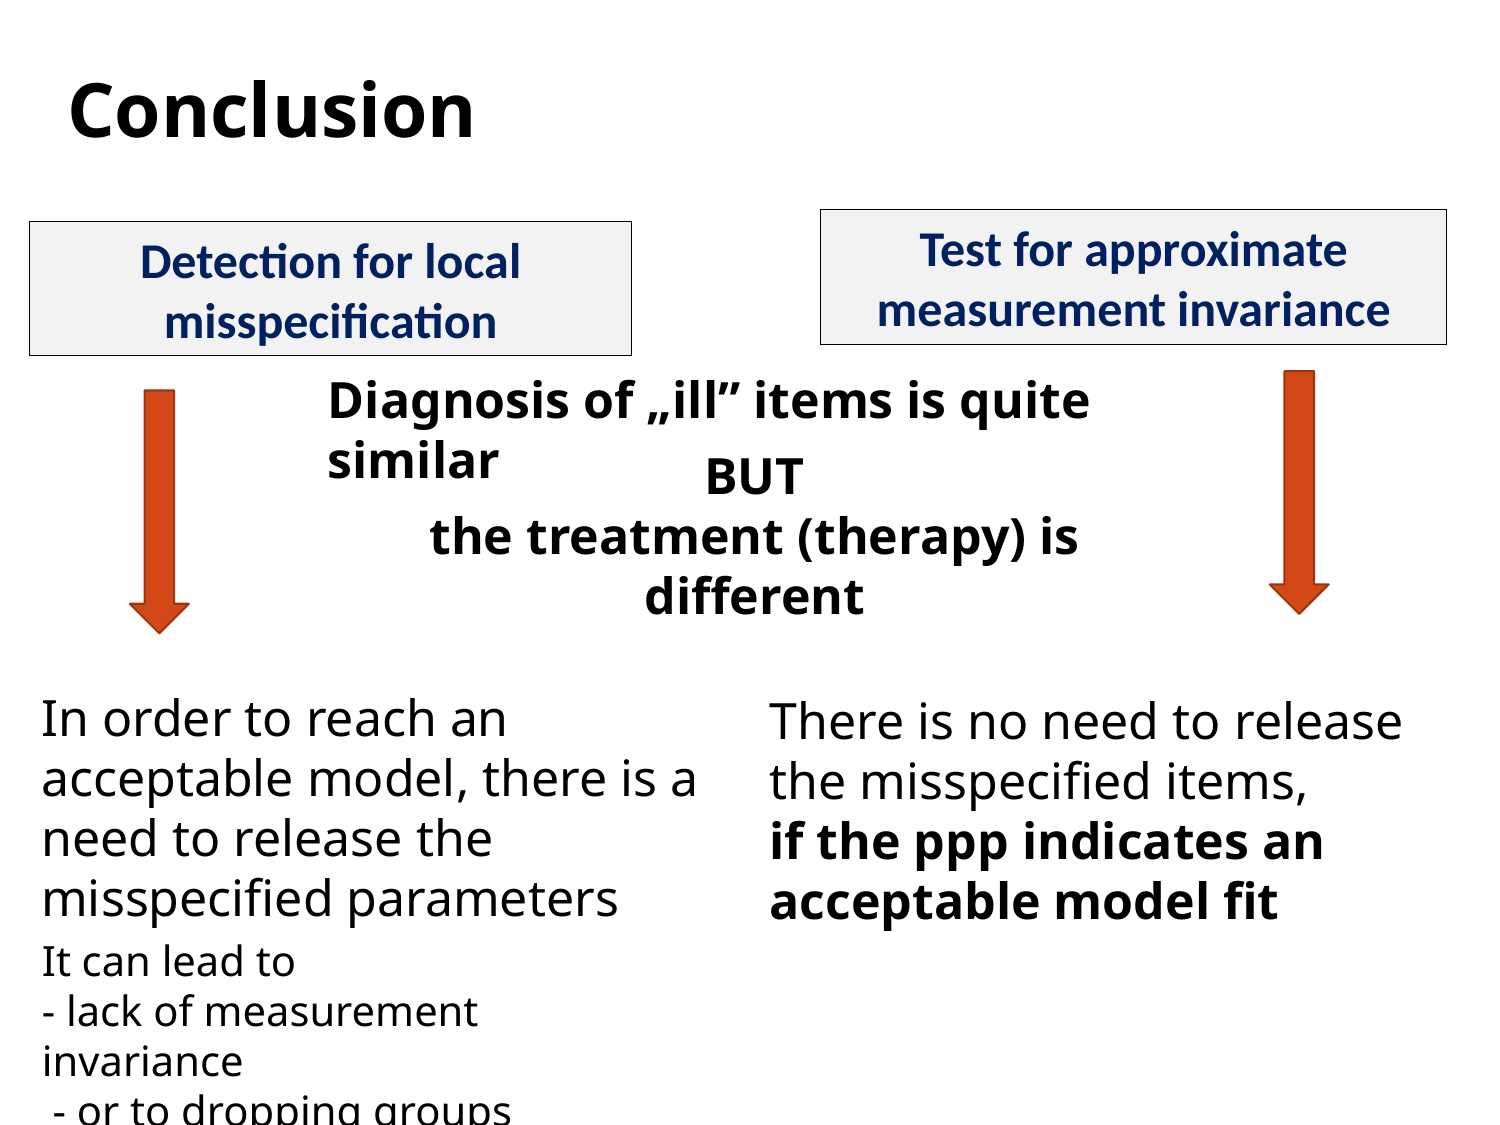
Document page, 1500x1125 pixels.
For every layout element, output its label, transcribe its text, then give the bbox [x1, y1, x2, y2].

text_box There is no need to release the misspecified items, if the ppp indicates an acceptable model fit [754, 681, 1483, 937]
text_box [128, 389, 190, 635]
text_box In order to reach an acceptable model, there is a need to release the misspecified parameters [26, 679, 755, 935]
text_box Diagnosis of „ill” items is quite similar [312, 366, 1165, 496]
text_box It can lead to - lack of measurement invariance - or to dropping groups [26, 927, 653, 1125]
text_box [29, 209, 1448, 358]
text_box [1268, 370, 1330, 615]
text_box BUT the treatment (therapy) is different [344, 437, 1165, 632]
text_box Conclusion [52, 55, 514, 161]
